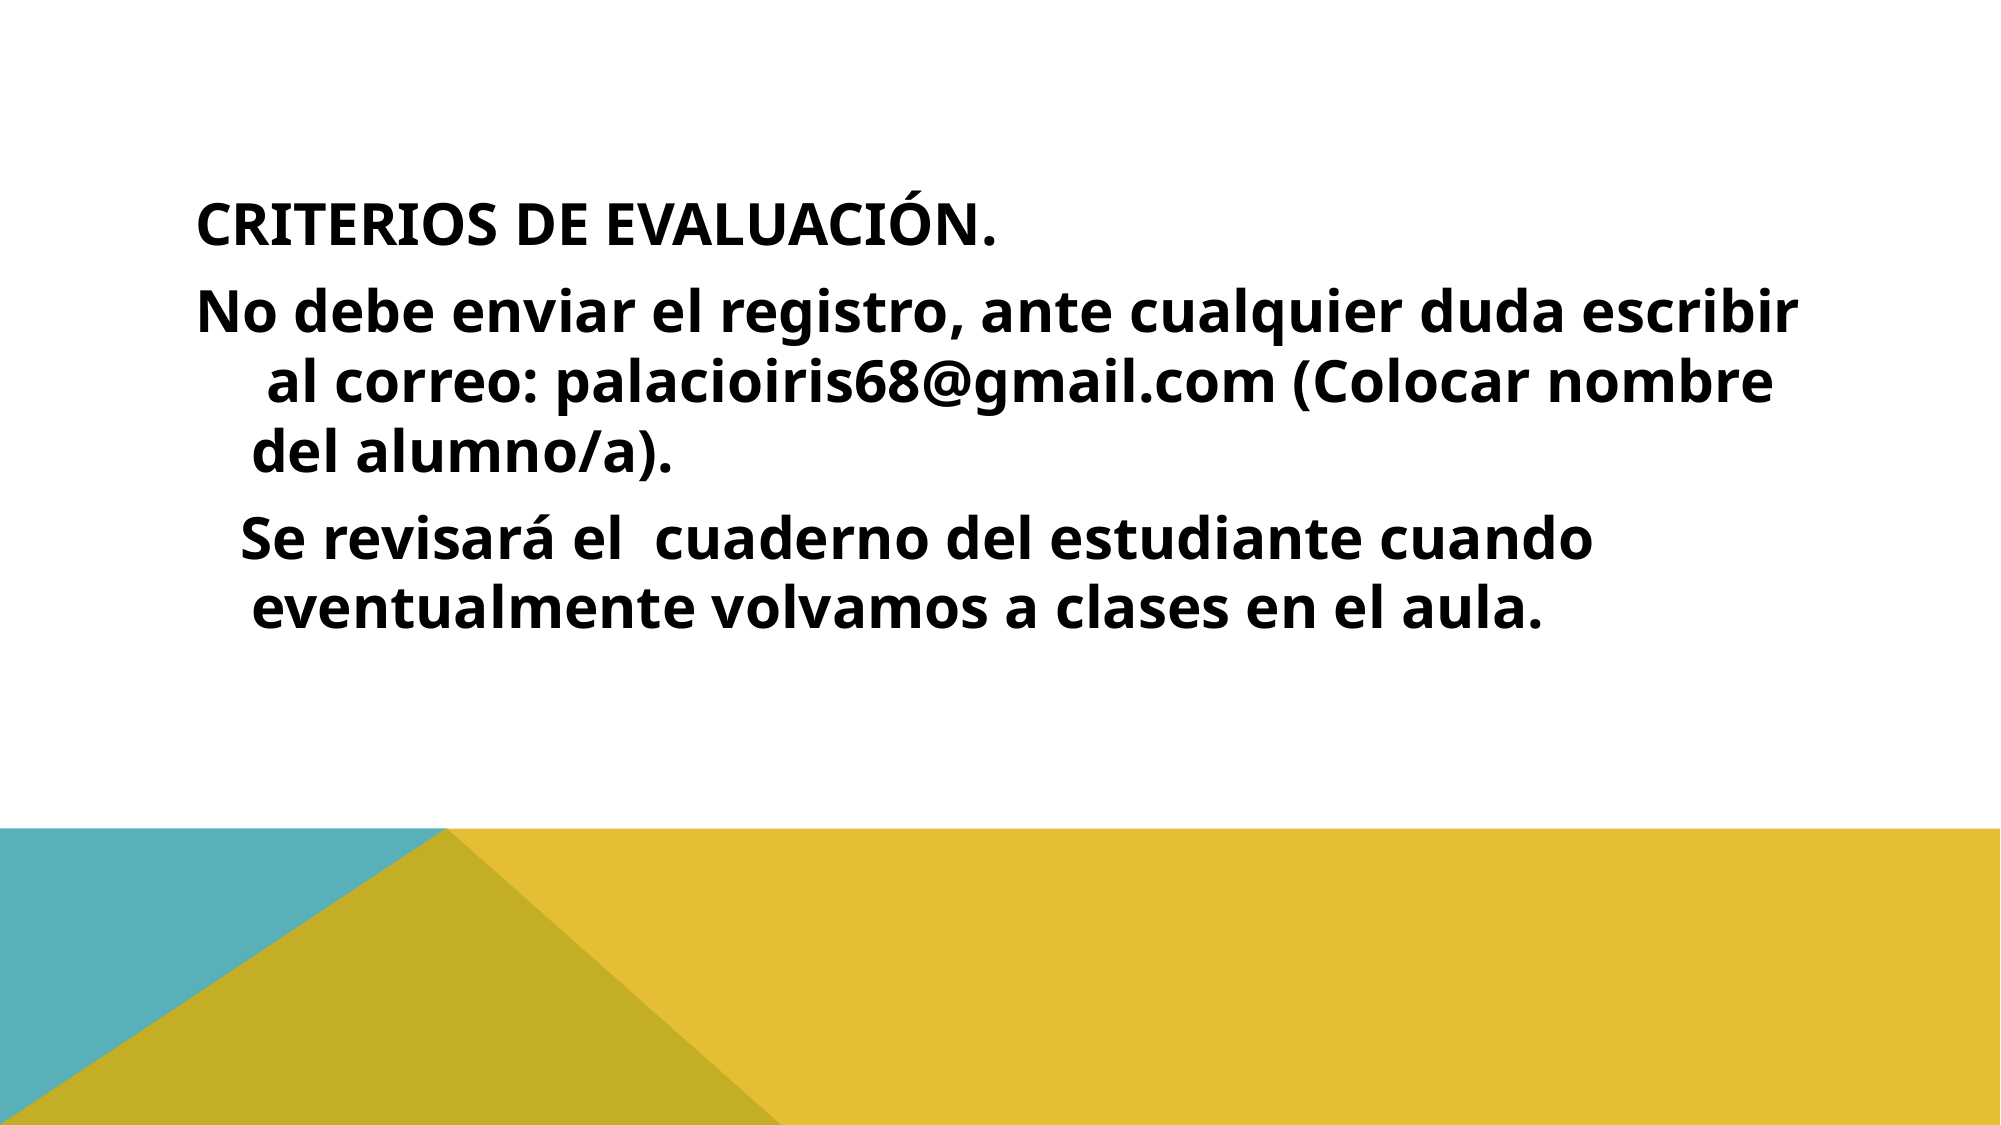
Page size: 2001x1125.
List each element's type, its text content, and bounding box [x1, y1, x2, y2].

list CRITERIOS DE EVALUACIÓN. No debe enviar el registro, ante cualquier duda escribir al correo: palacioiris68@gmail.com (Colocar nombre del alumno/a). Se revisará el cuaderno del estudiante cuando eventualmente volvamos a clases en el aula. [180, 179, 1825, 789]
